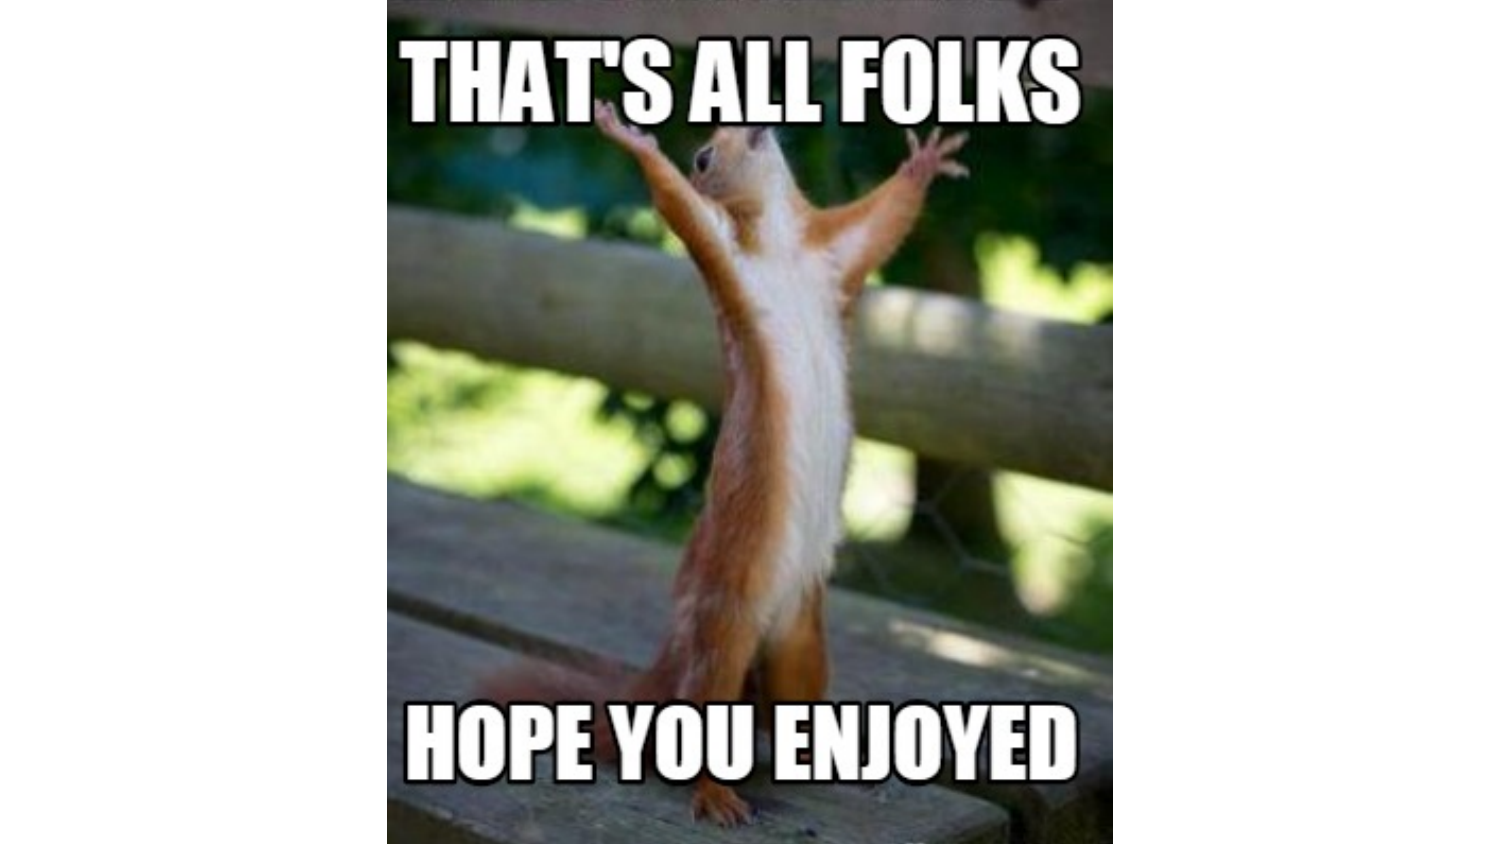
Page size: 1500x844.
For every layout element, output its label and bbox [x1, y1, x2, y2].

picture [386, 0, 1113, 844]
